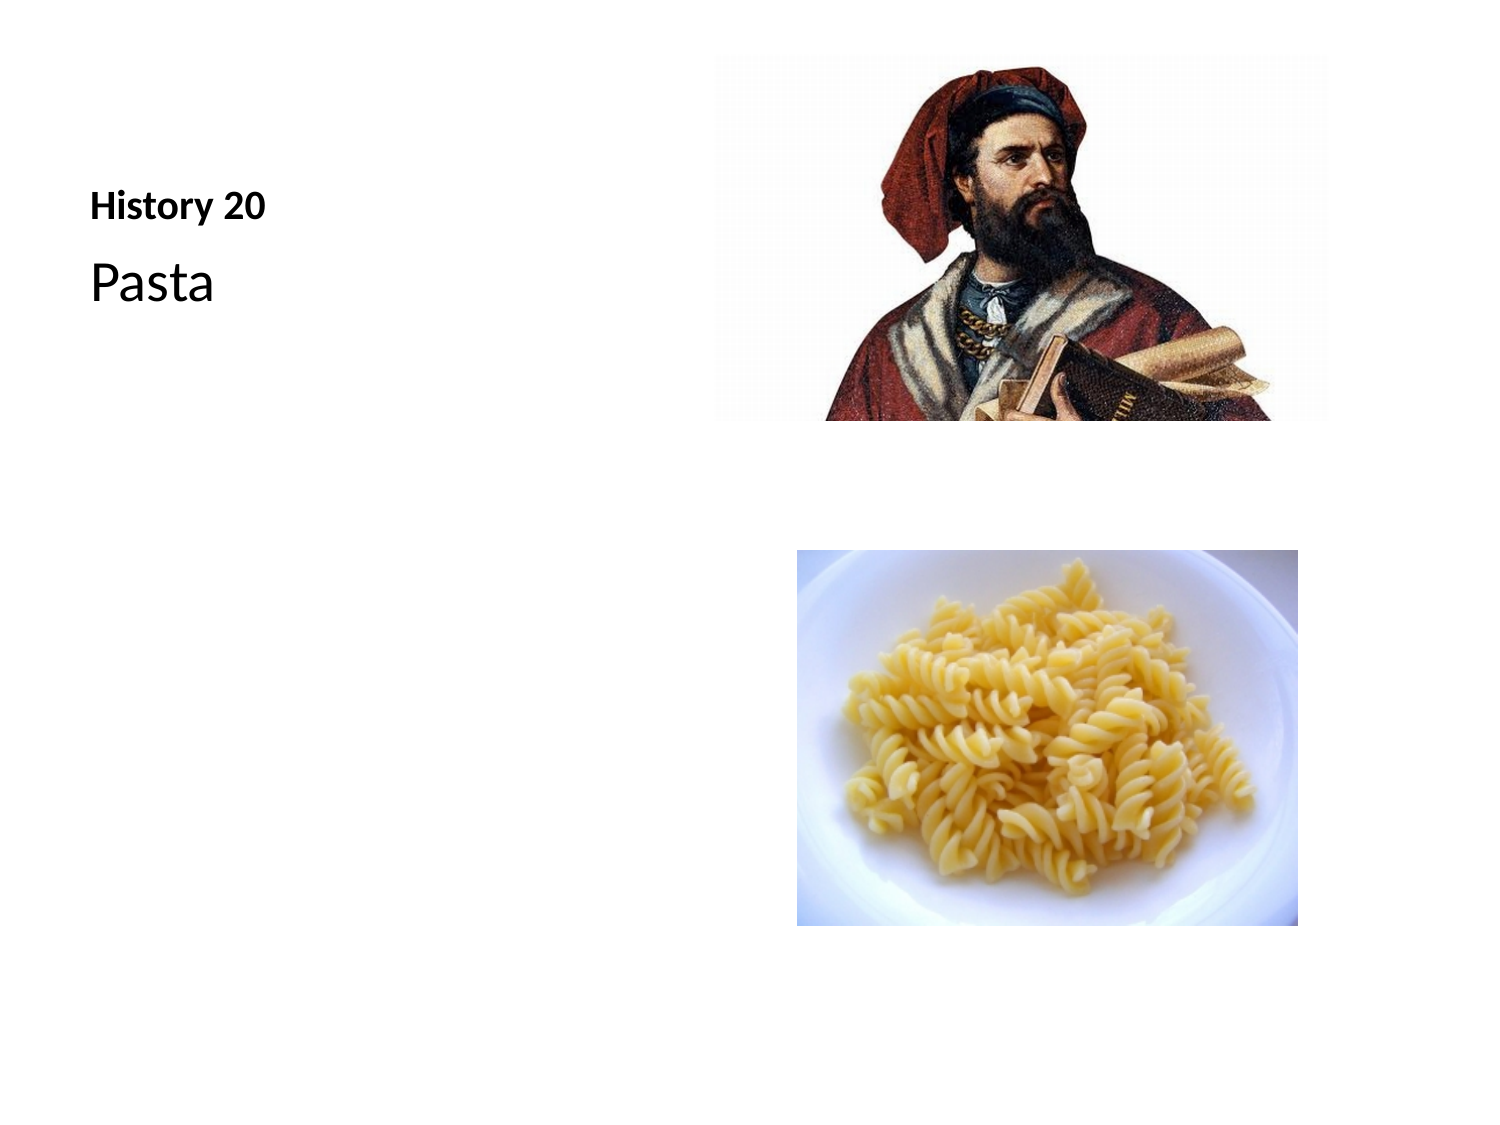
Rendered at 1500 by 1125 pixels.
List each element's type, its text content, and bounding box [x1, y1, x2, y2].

title History 20 [75, 44, 569, 235]
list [714, 54, 1329, 421]
list Pasta [75, 235, 569, 1005]
picture [796, 550, 1298, 926]
